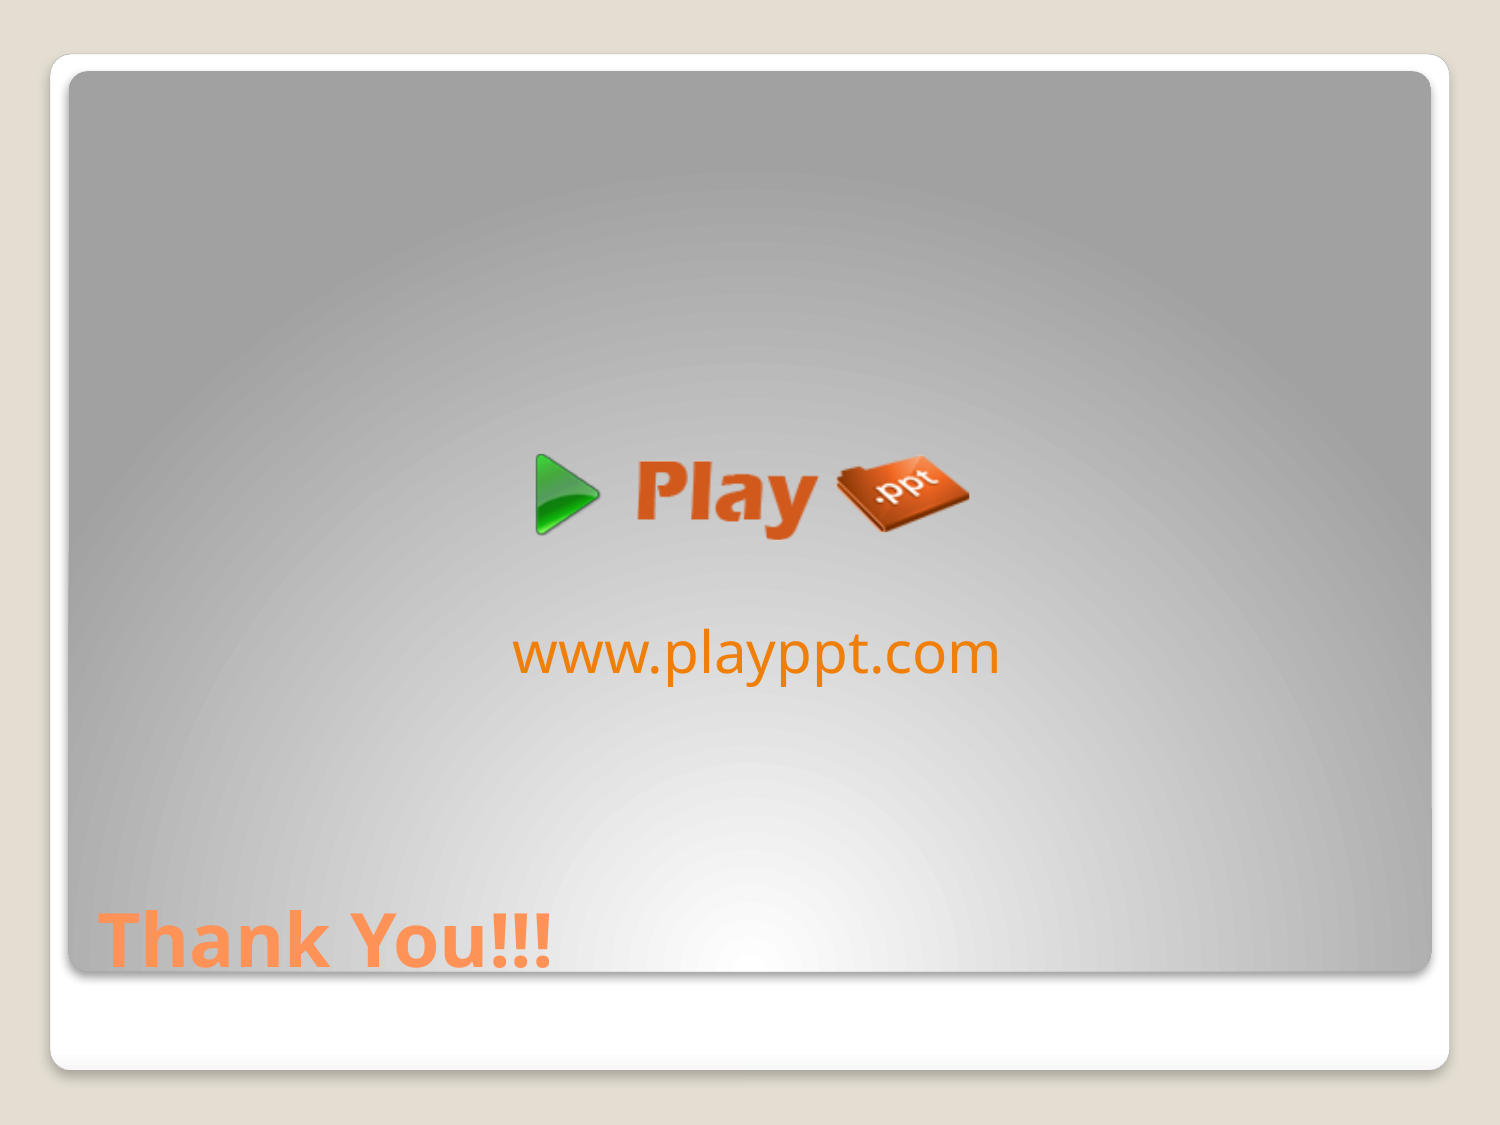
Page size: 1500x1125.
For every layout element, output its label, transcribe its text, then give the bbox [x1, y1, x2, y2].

list www.playppt.com [75, 600, 1425, 725]
title Thank You!!! [82, 817, 1425, 990]
picture [499, 437, 1005, 551]
